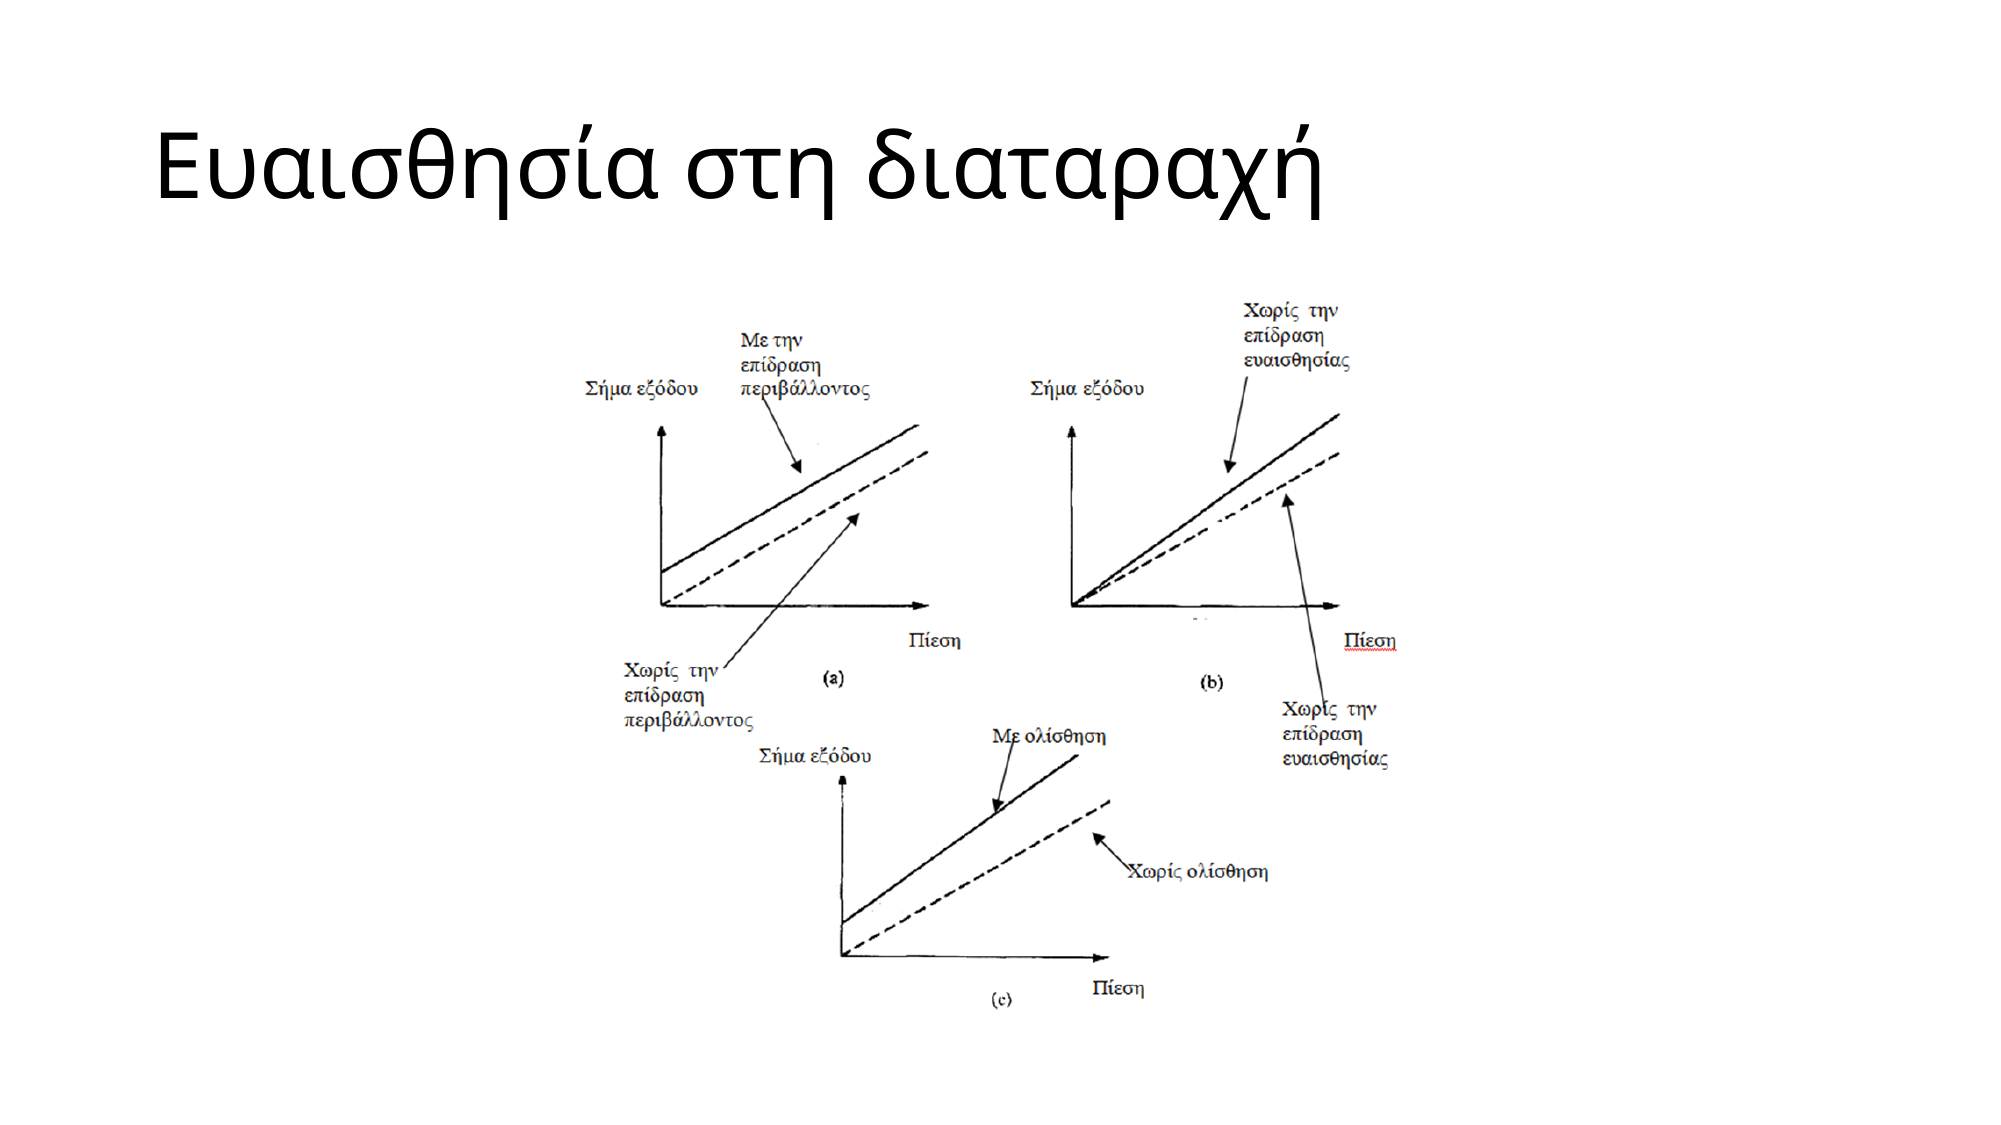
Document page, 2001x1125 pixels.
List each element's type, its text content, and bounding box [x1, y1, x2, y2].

title Ευαισθησία στη διαταραχή [137, 59, 1863, 278]
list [584, 299, 1416, 1014]
